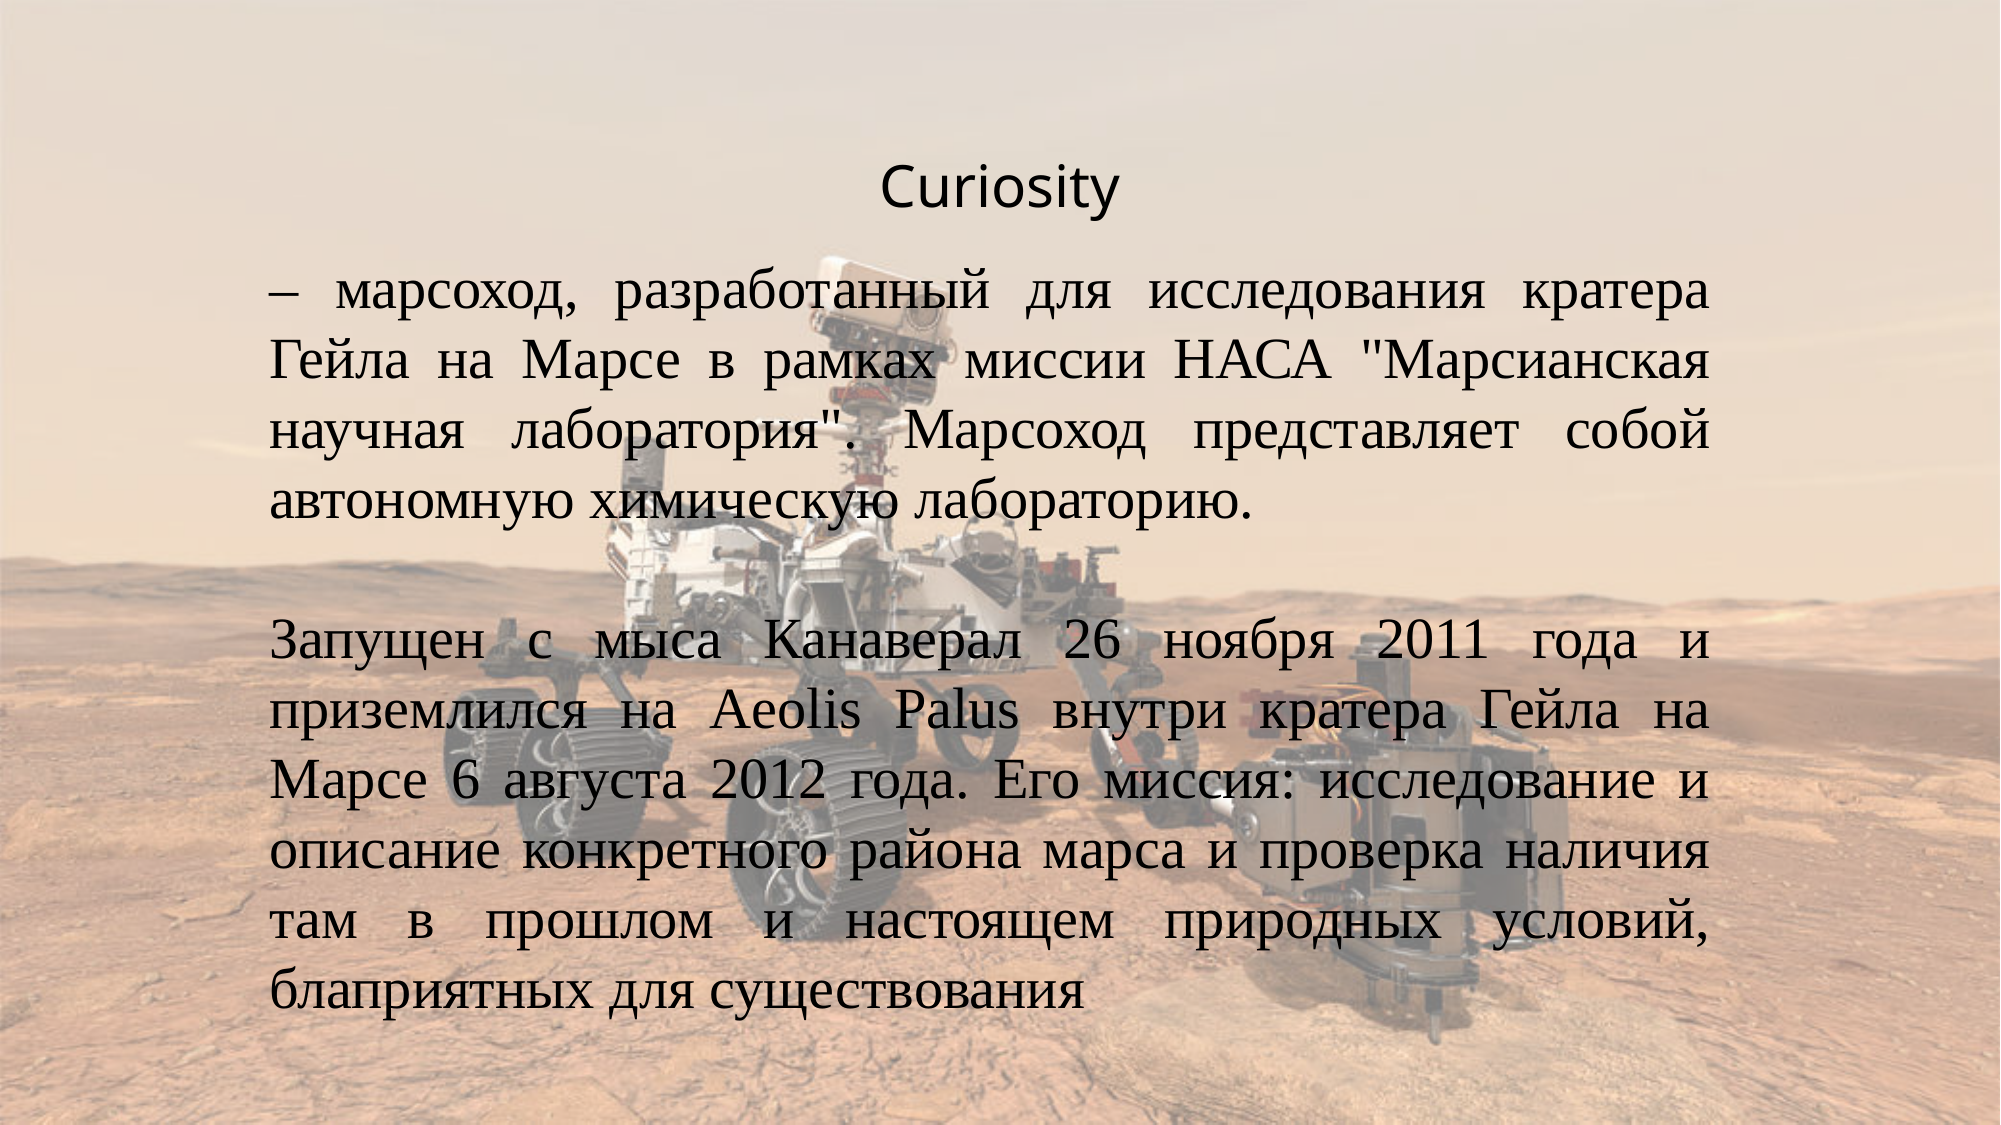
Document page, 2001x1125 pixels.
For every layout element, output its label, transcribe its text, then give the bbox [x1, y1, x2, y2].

text_box – марсоход, разработанный для исследования кратера Гейла на Марсе в рамках миссии НАСА "Марсианская научная лаборатория". Марсоход представляет собой автономную химическую лабораторию. Запущен с мыса Канаверал 26 ноября 2011 года и приземлился на Aeolis Palus внутри кратера Гейла на Марсе 6 августа 2012 года. Его миссия: исследование и описание конкретного района марса и проверка наличия там в прошлом и настоящем природных условий, блаприятных для существования [254, 243, 1726, 1098]
text_box Curiosity [336, 141, 1664, 227]
